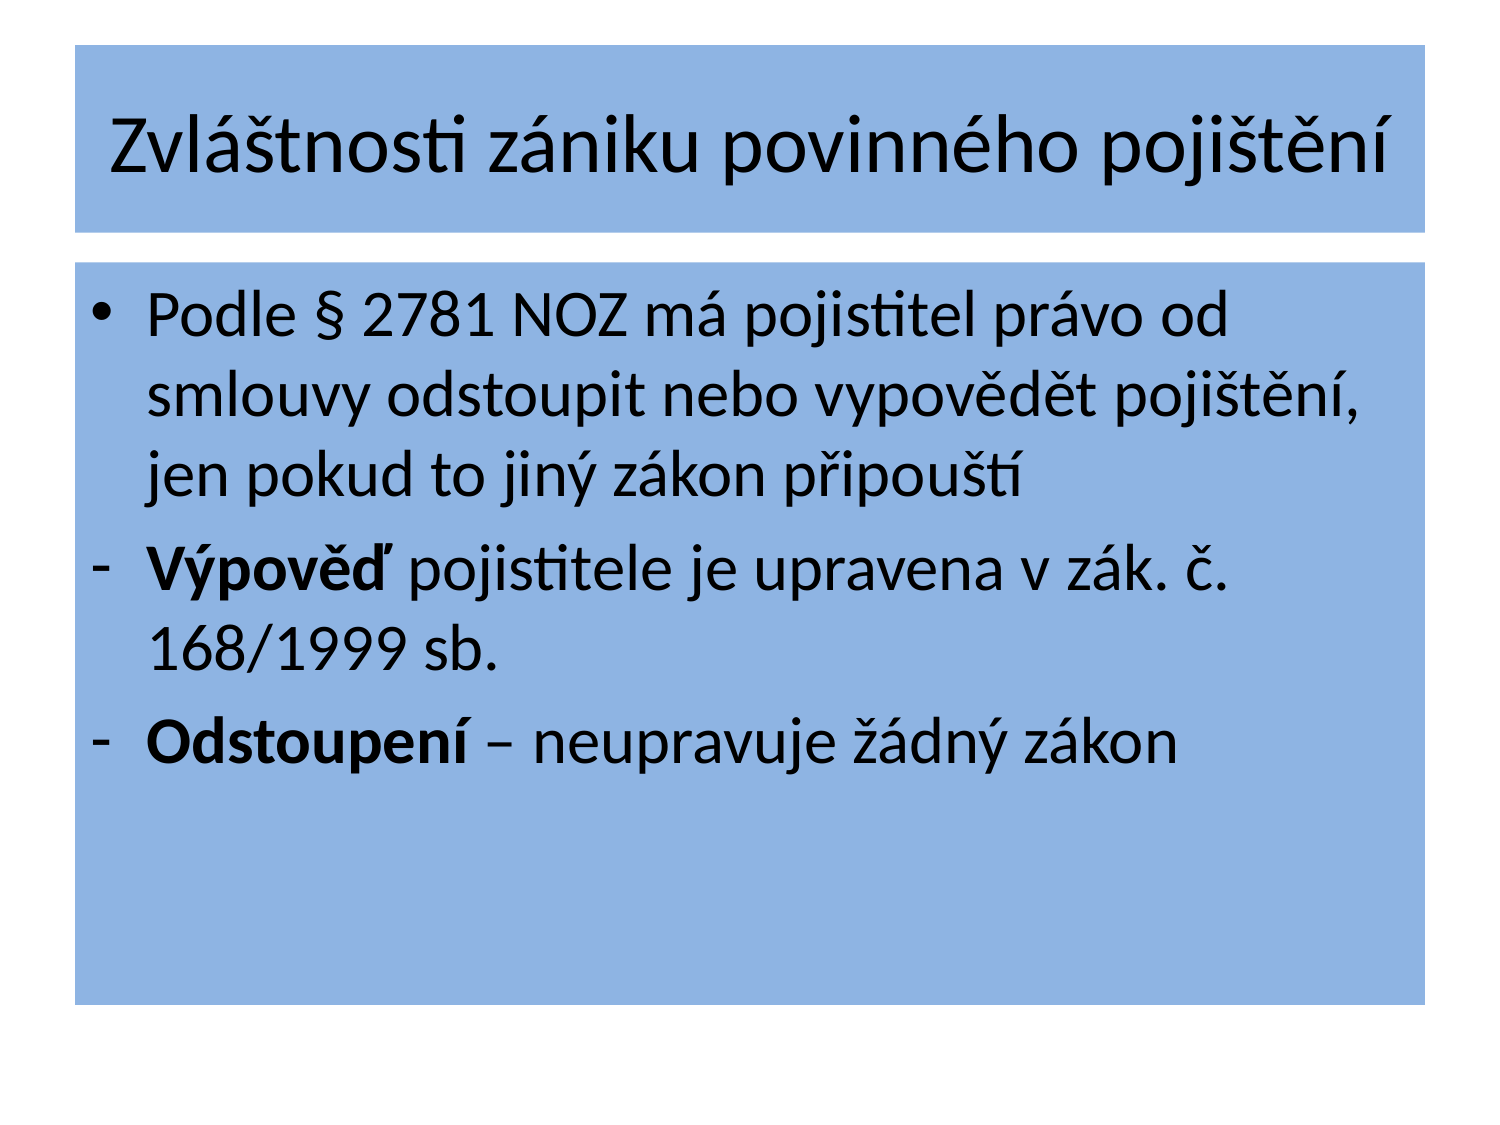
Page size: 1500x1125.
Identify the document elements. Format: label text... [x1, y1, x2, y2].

list Podle § 2781 NOZ má pojistitel právo od smlouvy odstoupit nebo vypovědět pojištění, jen pokud to jiný zákon připouští Výpověď pojistitele je upravena v zák. č. 168/1999 sb. Odstoupení – neupravuje žádný zákon [75, 262, 1425, 1005]
title Zvláštnosti zániku povinného pojištění [75, 45, 1425, 233]
